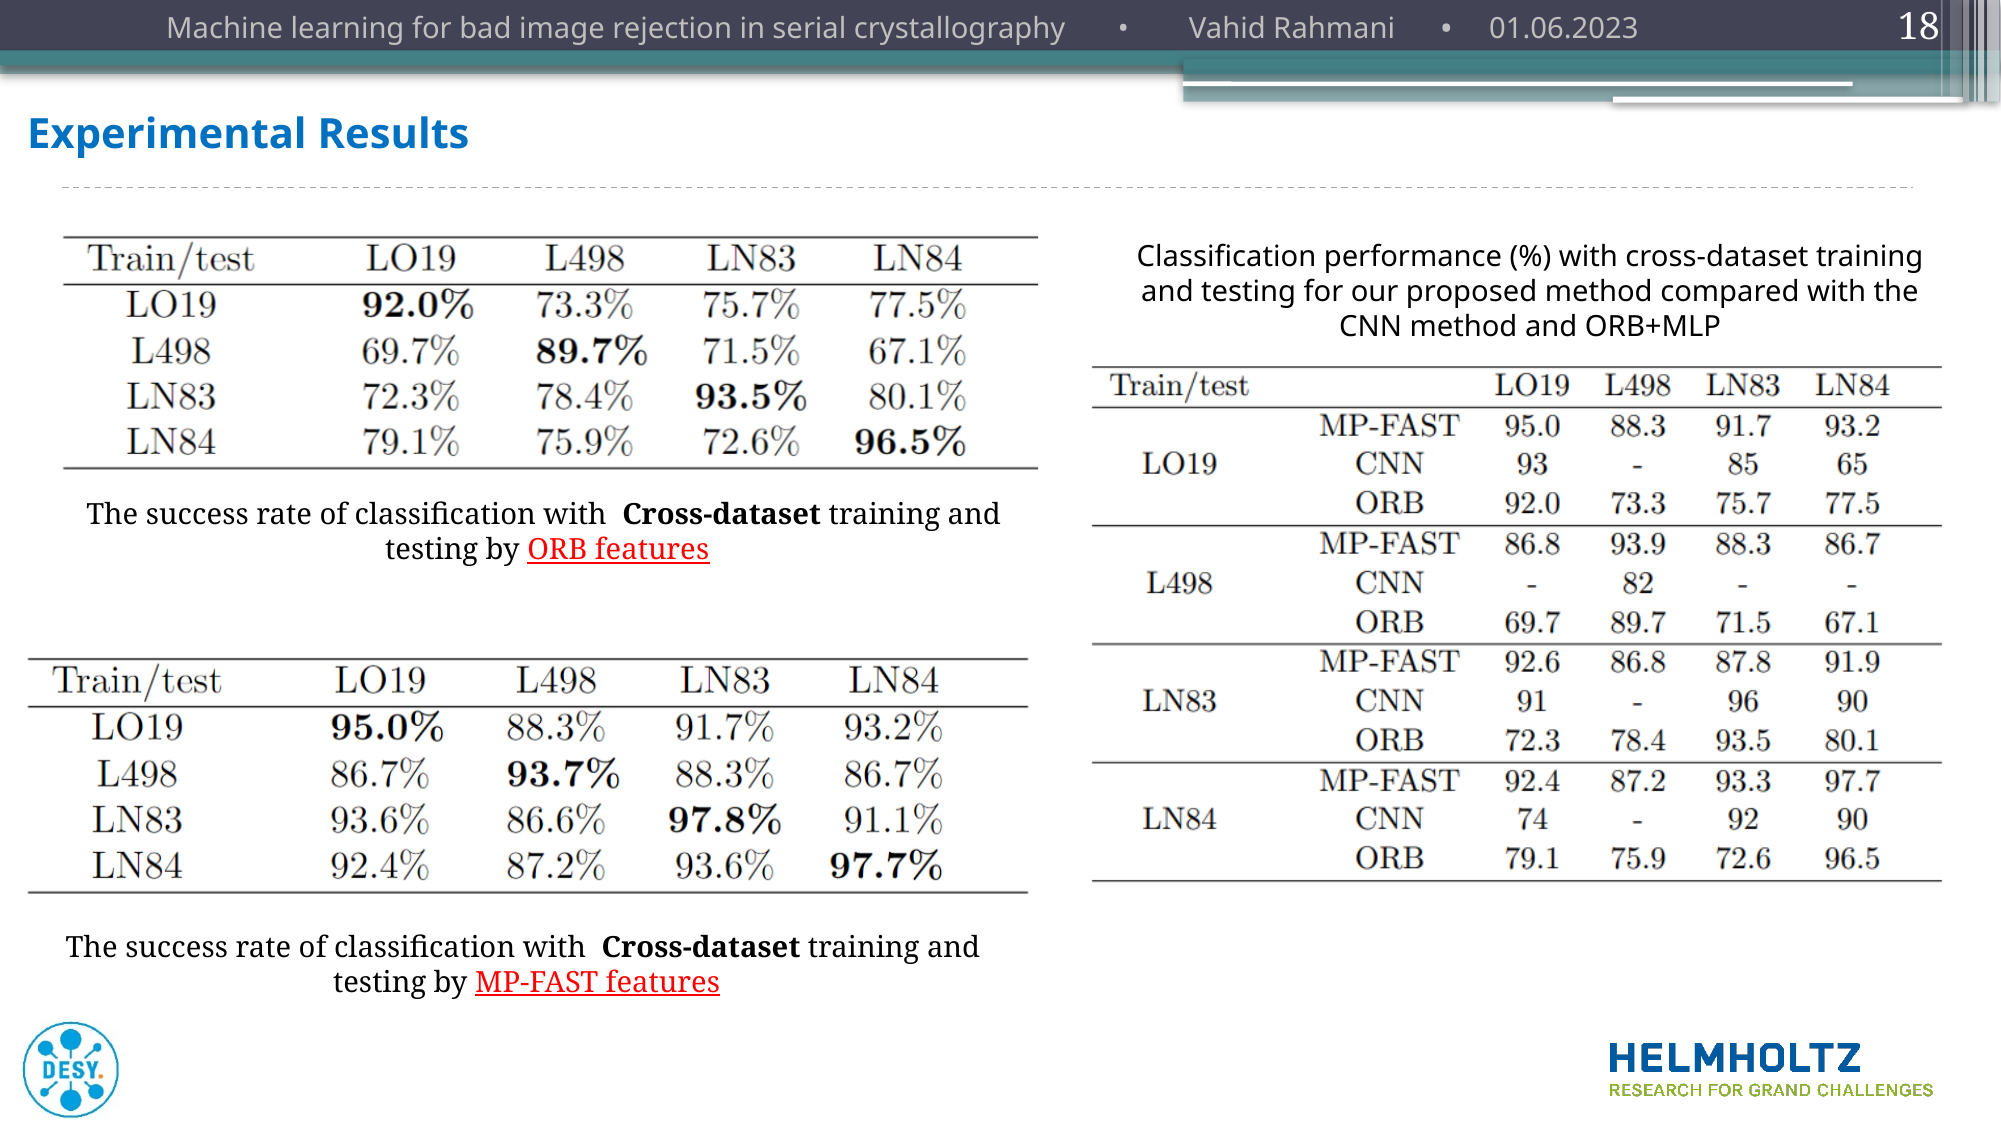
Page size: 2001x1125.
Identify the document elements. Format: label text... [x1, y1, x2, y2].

picture [56, 222, 1039, 487]
text_box Classification performance (%) with cross-dataset training and testing for our proposed method compared with the CNN method and ORB+MLP [1121, 229, 1940, 350]
slide_number 18 [1788, 0, 1955, 61]
picture [14, 629, 1039, 926]
picture [1562, 1013, 1981, 1125]
text_box Experimental Results [12, 74, 1775, 165]
text_box Machine learning for bad image rejection in serial crystallography • Vahid Rahmani • 01.06.2023 [12, 2, 1793, 52]
picture [20, 1019, 121, 1120]
text_box The success rate of classification with Cross-dataset training and testing by ORB features [0, 487, 1076, 573]
text_box The success rate of classification with Cross-dataset training and testing by MP-FAST features [0, 920, 1096, 1006]
picture [1083, 356, 1984, 913]
